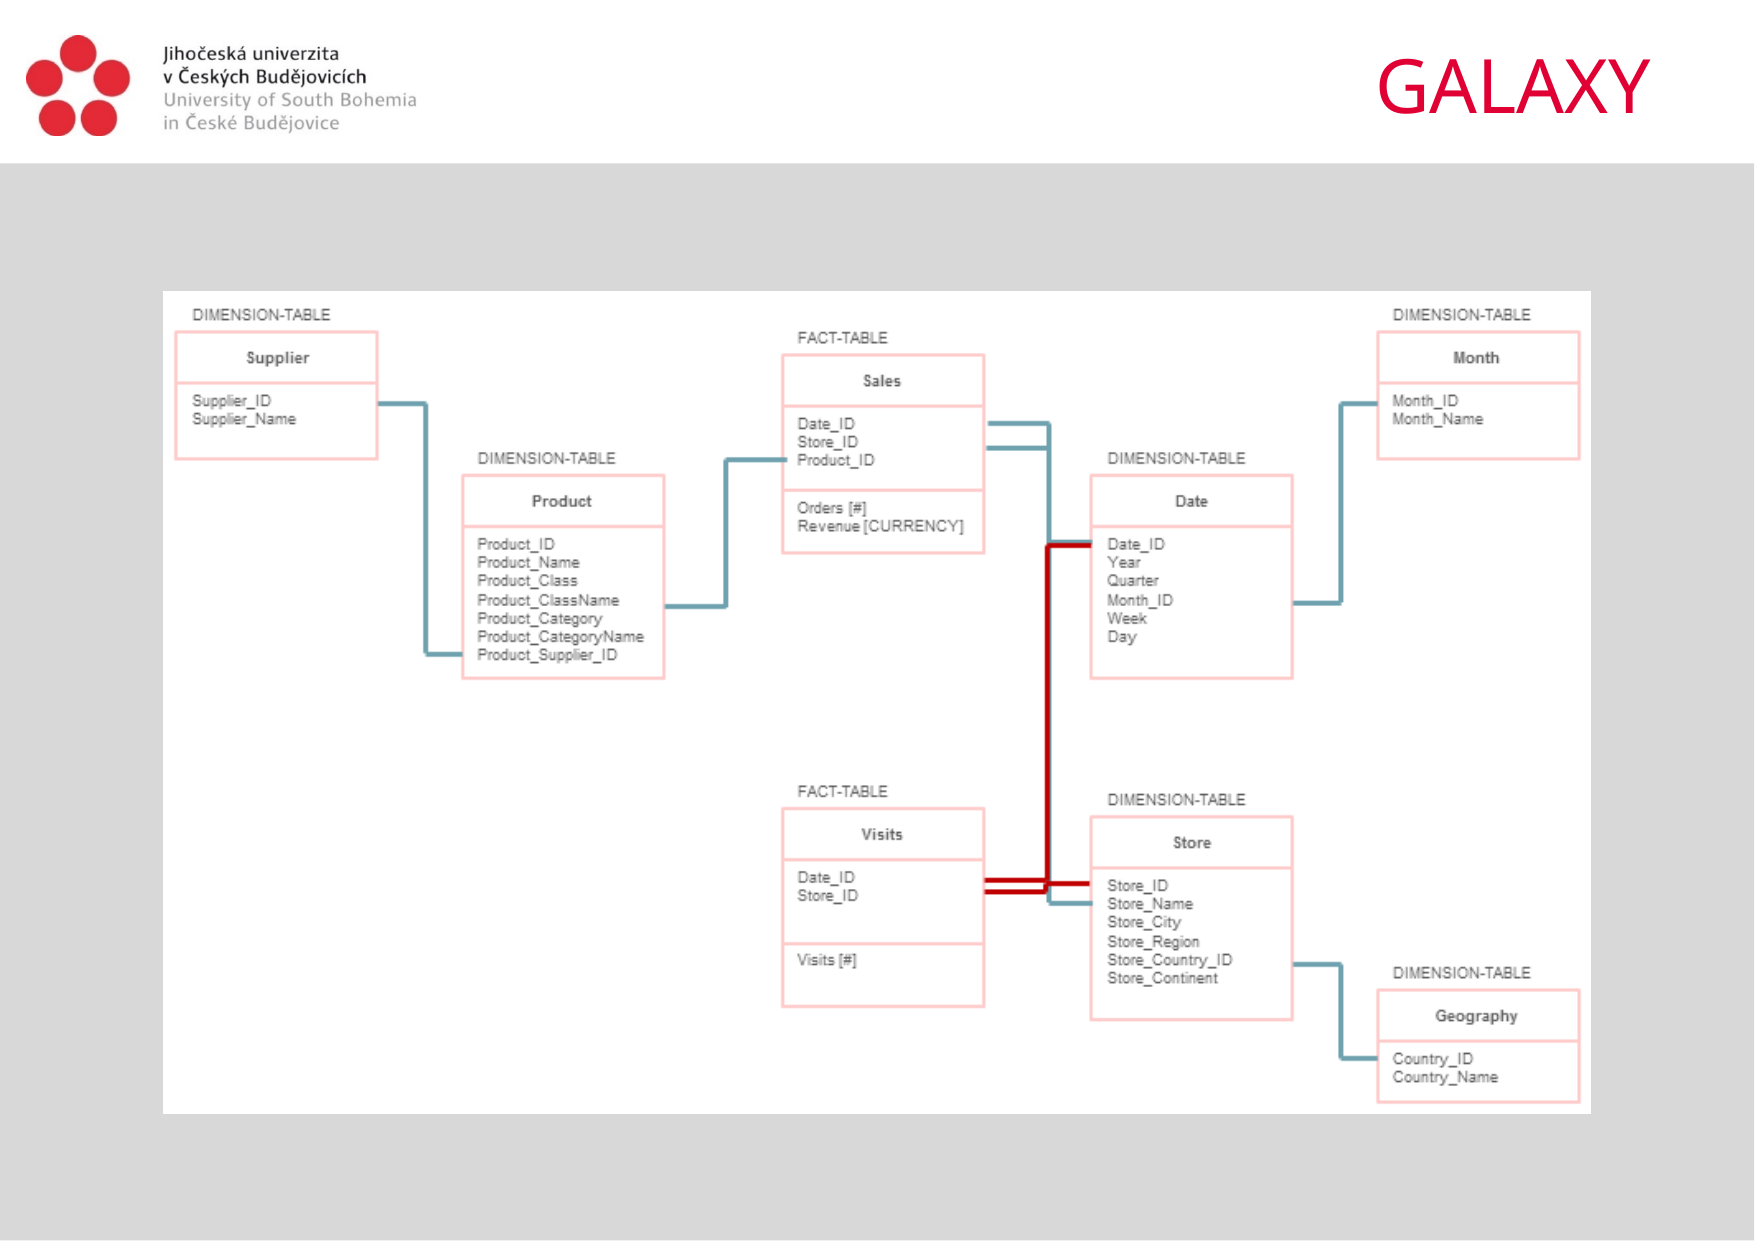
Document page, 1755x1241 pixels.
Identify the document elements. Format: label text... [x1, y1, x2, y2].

picture [26, 35, 417, 136]
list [163, 290, 1592, 1114]
title GALAXY [448, 29, 1667, 139]
